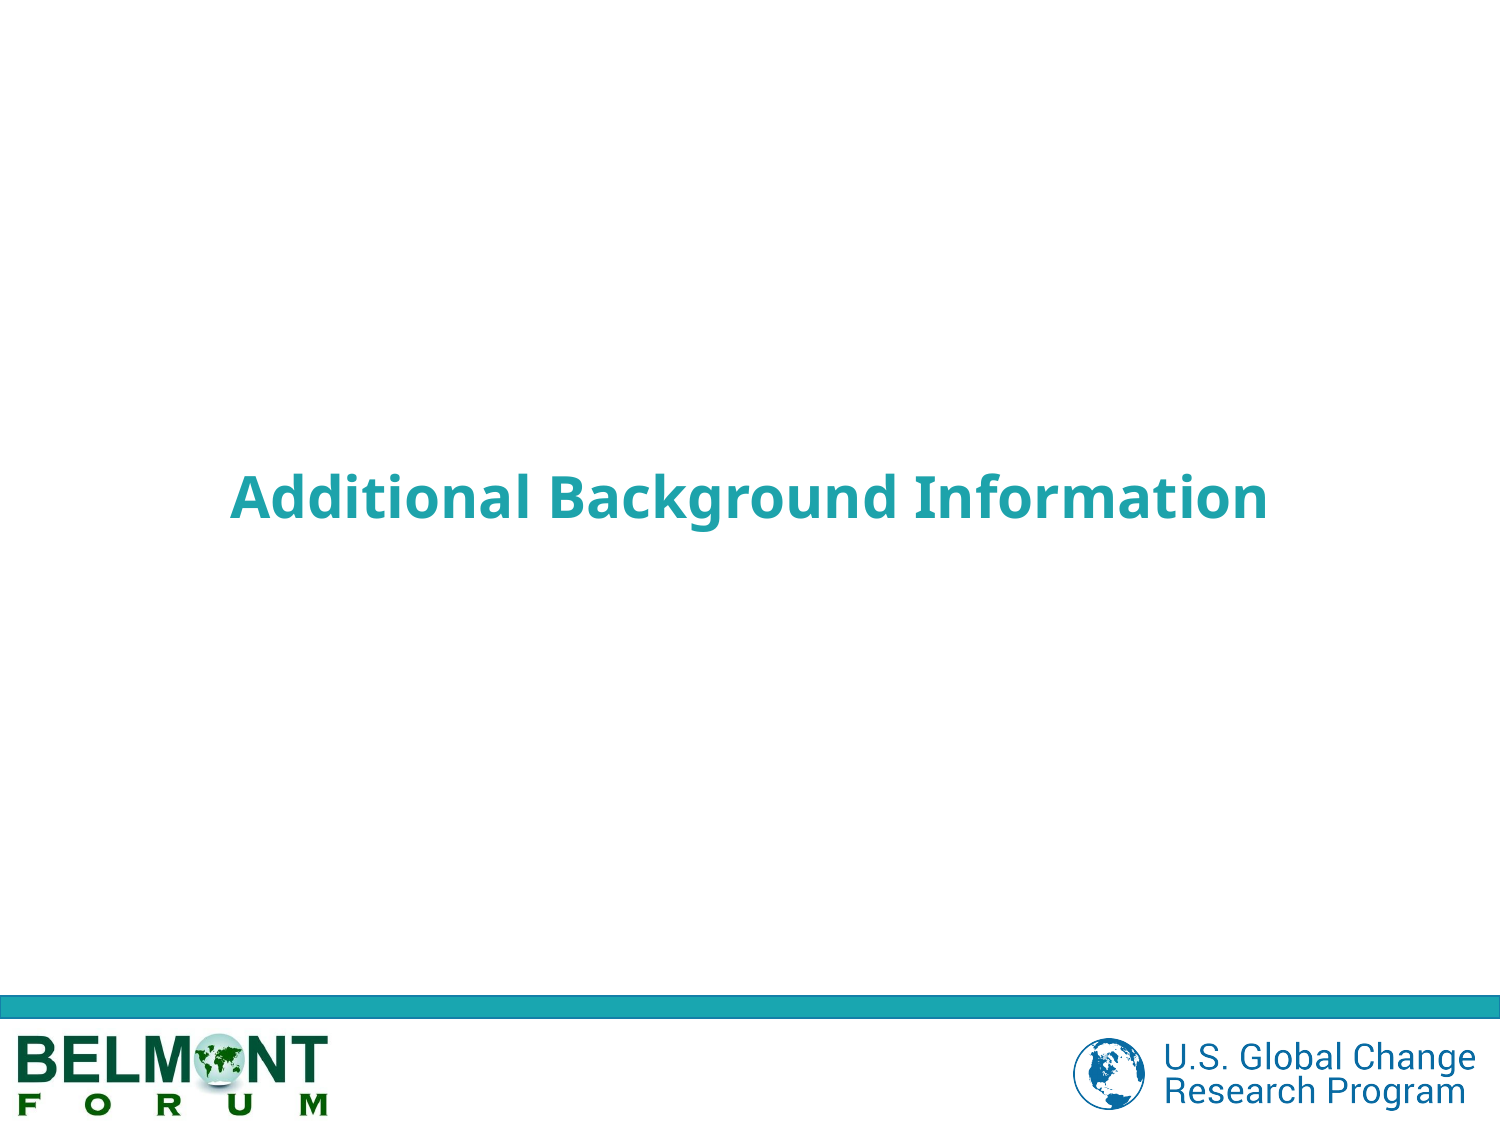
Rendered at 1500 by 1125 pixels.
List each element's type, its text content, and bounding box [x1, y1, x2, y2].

picture [1073, 1038, 1475, 1111]
title Additional Background Information [103, 70, 1397, 539]
text_box [0, 995, 1500, 1019]
picture [12, 1028, 332, 1121]
